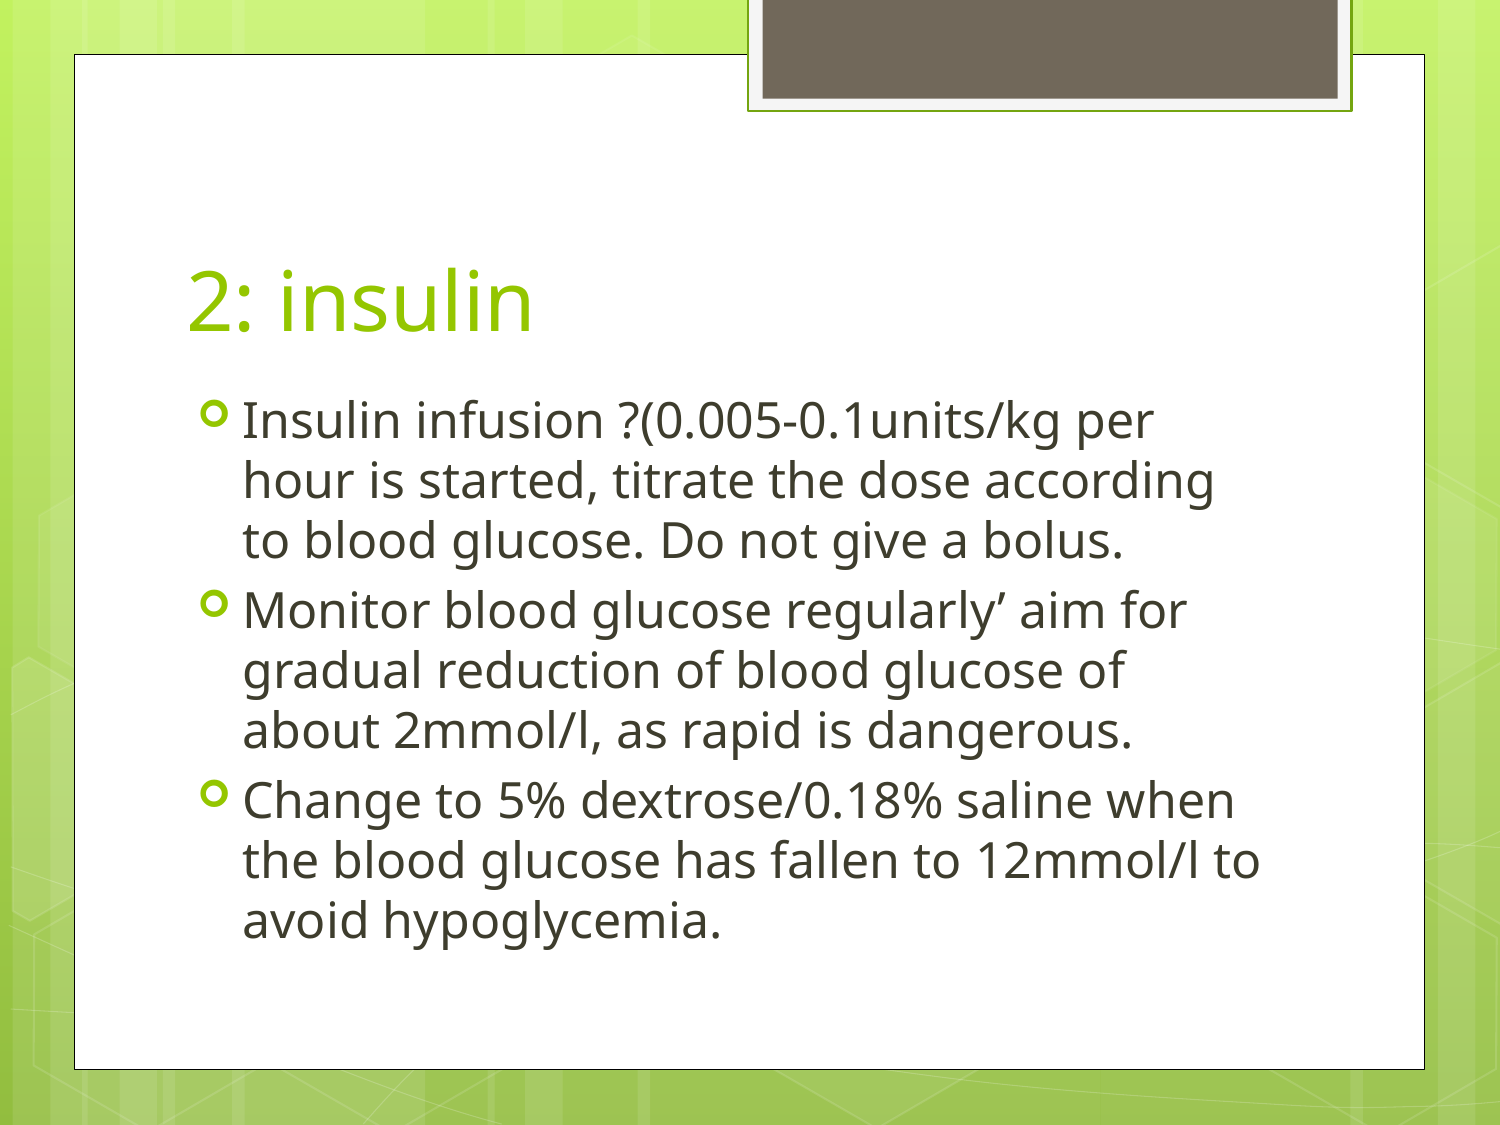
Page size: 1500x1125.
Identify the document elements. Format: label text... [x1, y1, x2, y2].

title 2: insulin [171, 168, 1324, 357]
list Insulin infusion ?(0.005-0.1units/kg per hour is started, titrate the dose according to blood glucose. Do not give a bolus. Monitor blood glucose regularly’ aim for gradual reduction of blood glucose of about 2mmol/l, as rapid is dangerous. Change to 5% dextrose/0.18% saline when the blood glucose has fallen to 12mmol/l to avoid hypoglycemia. [171, 381, 1283, 957]
